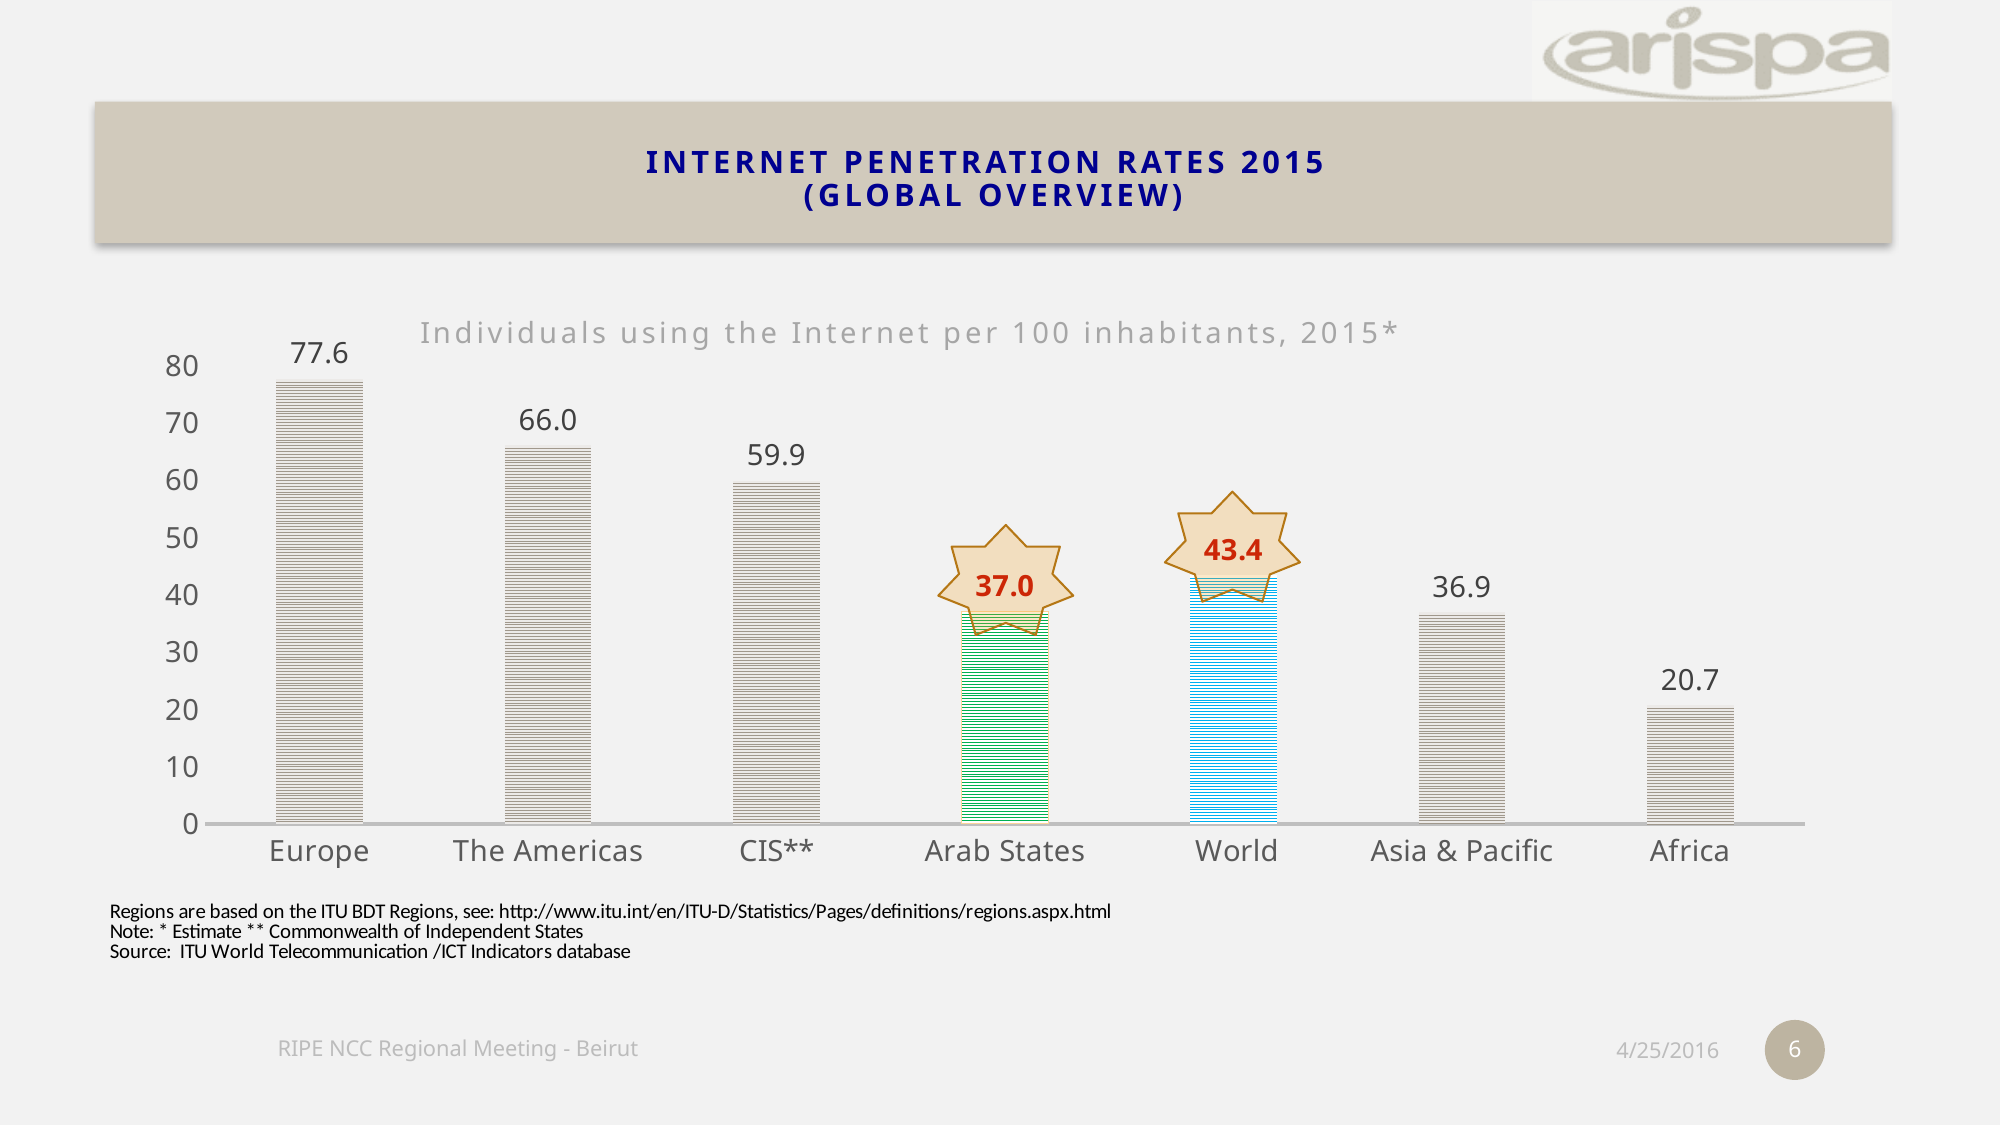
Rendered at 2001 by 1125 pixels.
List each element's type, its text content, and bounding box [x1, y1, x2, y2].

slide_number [1283, 1023, 1735, 1077]
title Internet penetration rates 2015 (Global overview) [92, 99, 1894, 246]
footer RIPE NCC Regional Meeting - Beirut [262, 1023, 1231, 1076]
chart [94, 286, 1892, 984]
slide_number 6 [1764, 1019, 1825, 1080]
